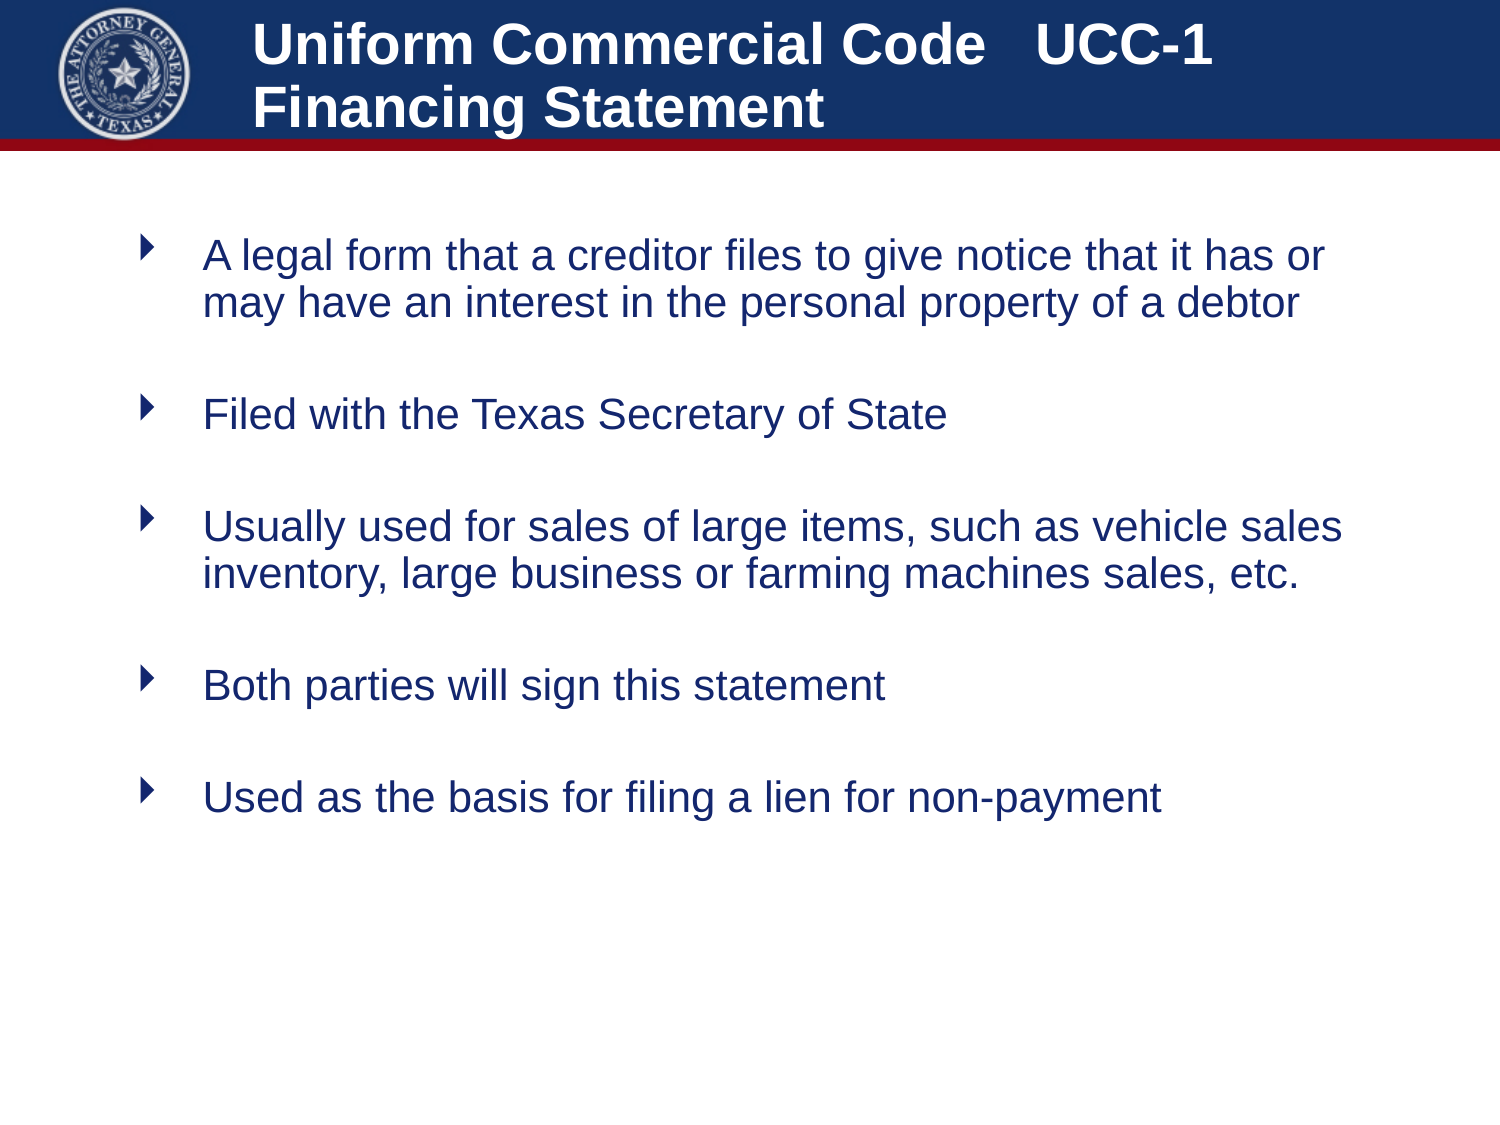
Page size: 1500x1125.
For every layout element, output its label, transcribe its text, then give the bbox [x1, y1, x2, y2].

title Uniform Commercial Code UCC-1 Financing Statement [237, 12, 1288, 143]
list A legal form that a creditor files to give notice that it has or may have an interest in the personal property of a debtor Filed with the Texas Secretary of State Usually used for sales of large items, such as vehicle sales inventory, large business or farming machines sales, etc. Both parties will sign this statement Used as the basis for filing a lien for non-payment [112, 224, 1388, 988]
picture [0, 0, 1500, 151]
